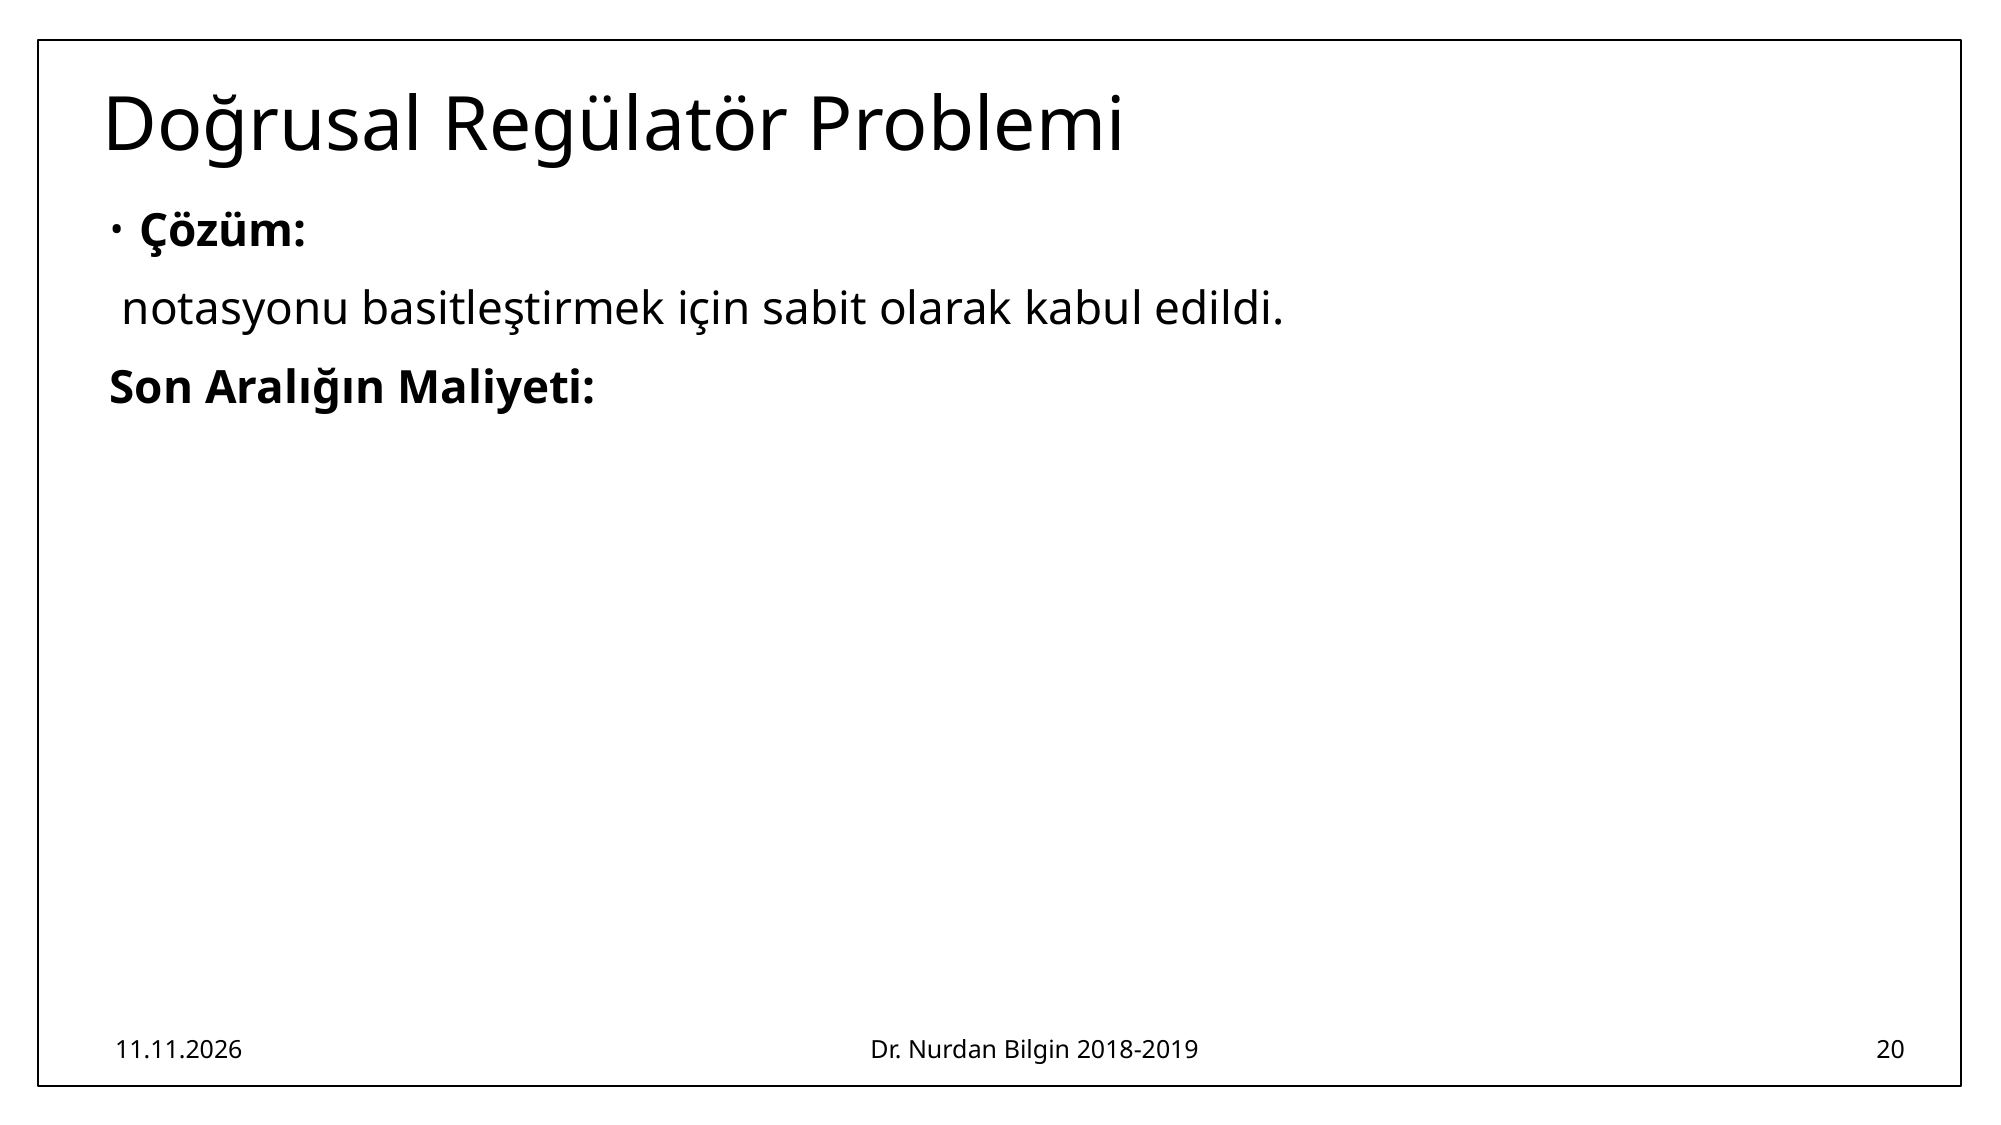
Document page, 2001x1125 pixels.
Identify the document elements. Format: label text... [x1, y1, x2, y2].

title Doğrusal Regülatör Problemi [87, 68, 1921, 184]
footer Dr. Nurdan Bilgin 2018-2019 [647, 1020, 1422, 1081]
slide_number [100, 1020, 483, 1081]
slide_number 20 [1640, 1020, 1920, 1081]
